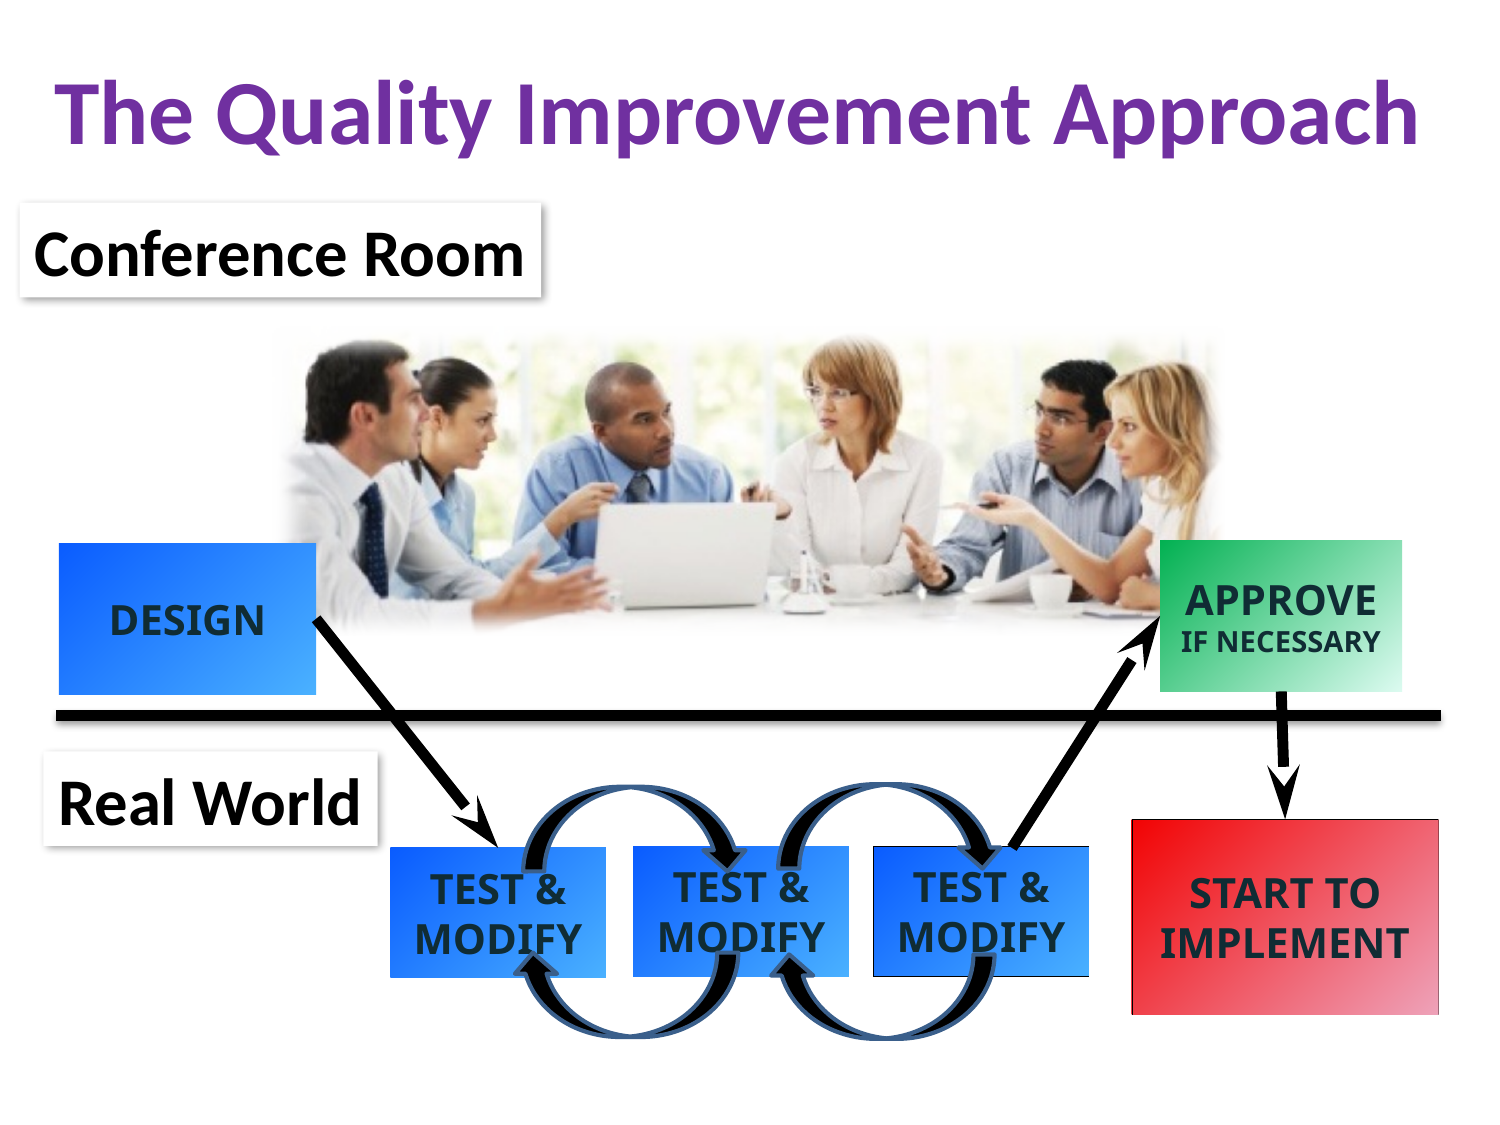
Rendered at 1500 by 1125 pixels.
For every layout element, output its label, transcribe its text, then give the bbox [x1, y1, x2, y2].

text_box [315, 618, 499, 849]
text_box [769, 952, 997, 1041]
text_box Conference Room [19, 202, 542, 298]
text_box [1280, 691, 1286, 820]
text_box START TO IMPLEMENT [1130, 817, 1440, 1017]
text_box The Quality Improvement Approach [29, 42, 1448, 173]
text_box TEST & MODIFY [388, 846, 608, 980]
text_box [776, 782, 1003, 871]
text_box [521, 784, 748, 874]
text_box TEST & MODIFY [631, 844, 851, 978]
picture [272, 325, 1225, 636]
text_box APPROVE IF NECESSARY [1165, 538, 1404, 693]
text_box Real World [43, 751, 310, 846]
text_box TEST & MODIFY [871, 844, 1091, 978]
text_box [513, 950, 741, 1040]
text_box DESIGN [57, 541, 310, 696]
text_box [1011, 615, 1161, 849]
